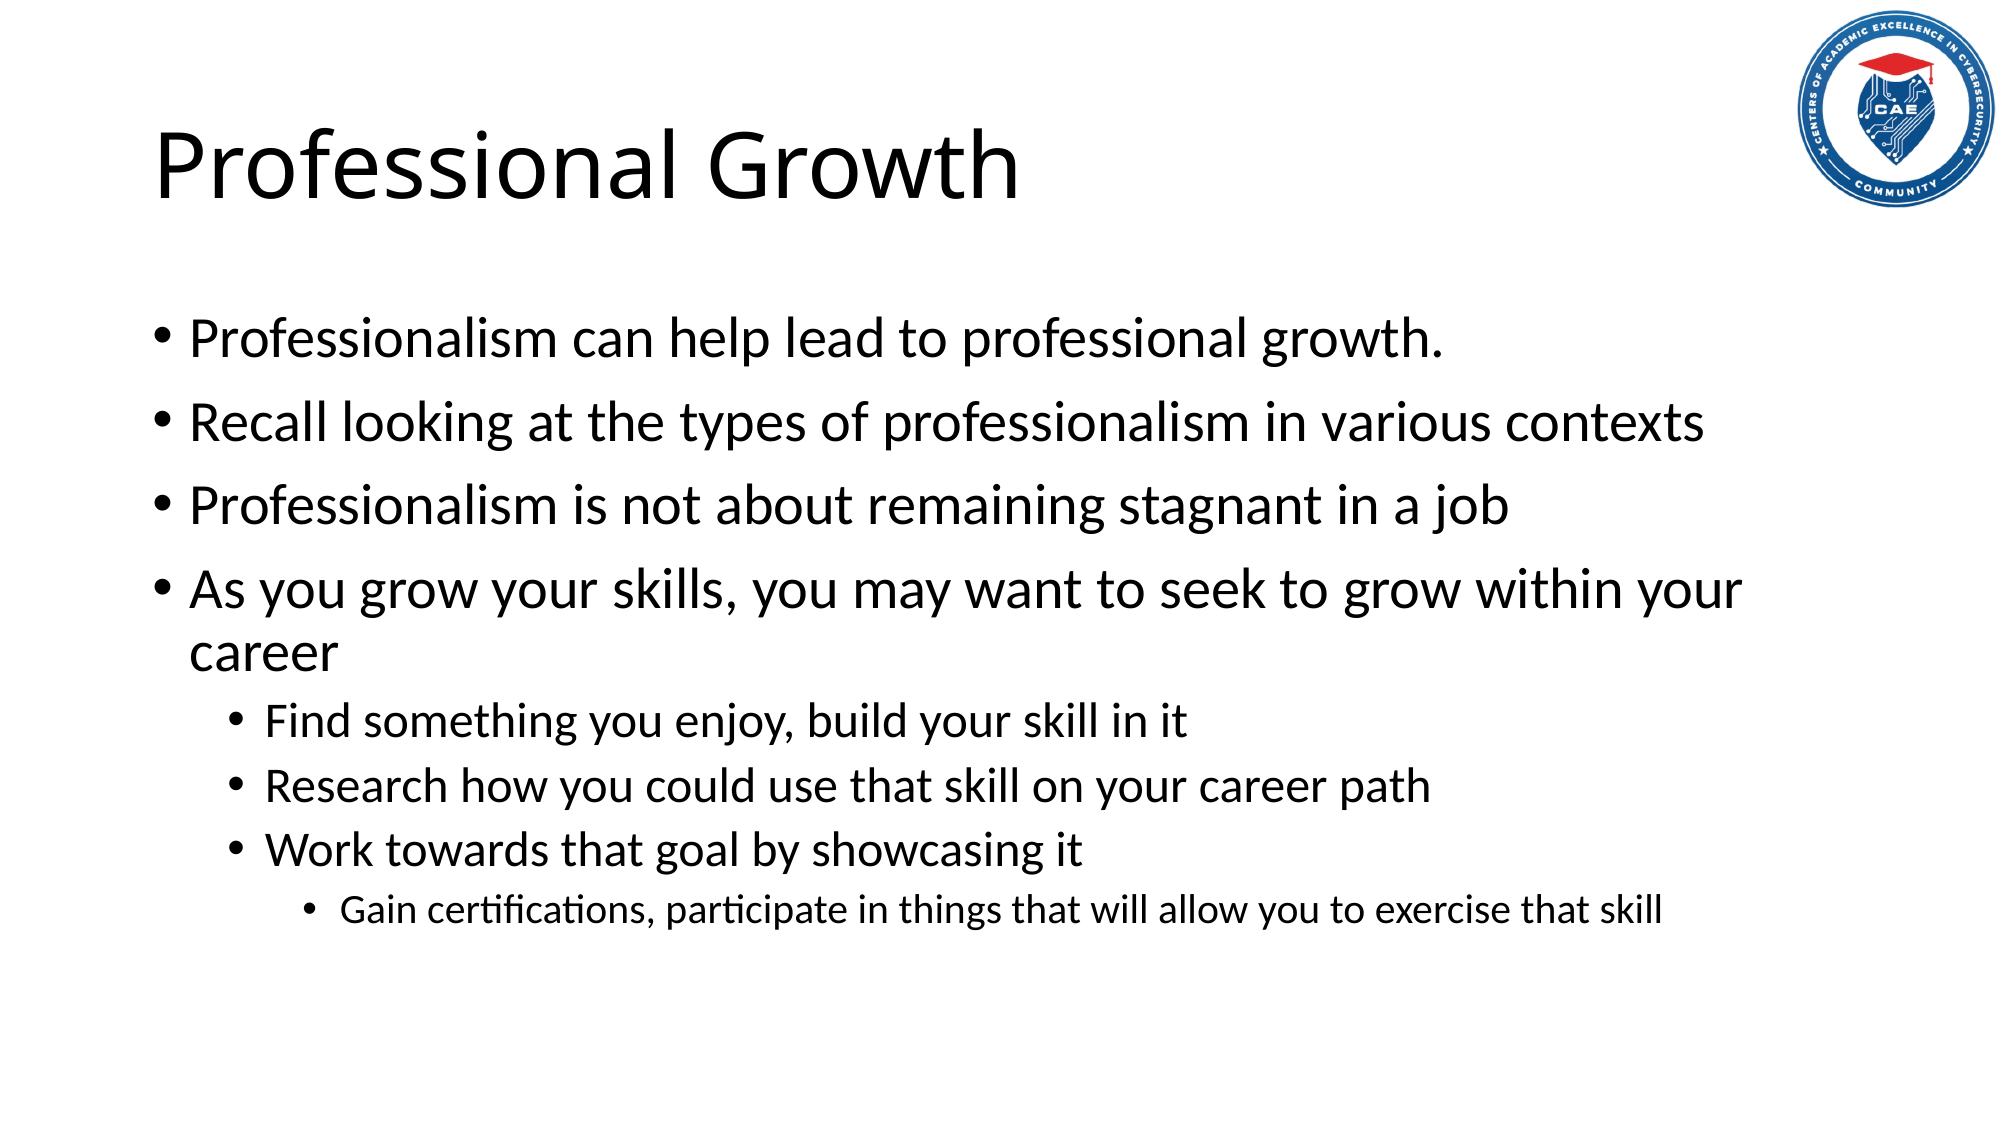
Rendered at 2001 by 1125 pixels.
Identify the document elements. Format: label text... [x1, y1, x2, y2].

picture [1778, 0, 2000, 218]
list Professionalism can help lead to professional growth. Recall looking at the types of professionalism in various contexts Professionalism is not about remaining stagnant in a job As you grow your skills, you may want to seek to grow within your career Find something you enjoy, build your skill in it Research how you could use that skill on your career path Work towards that goal by showcasing it Gain certifications, participate in things that will allow you to exercise that skill [137, 299, 1863, 1014]
title Professional Growth [137, 59, 1863, 278]
